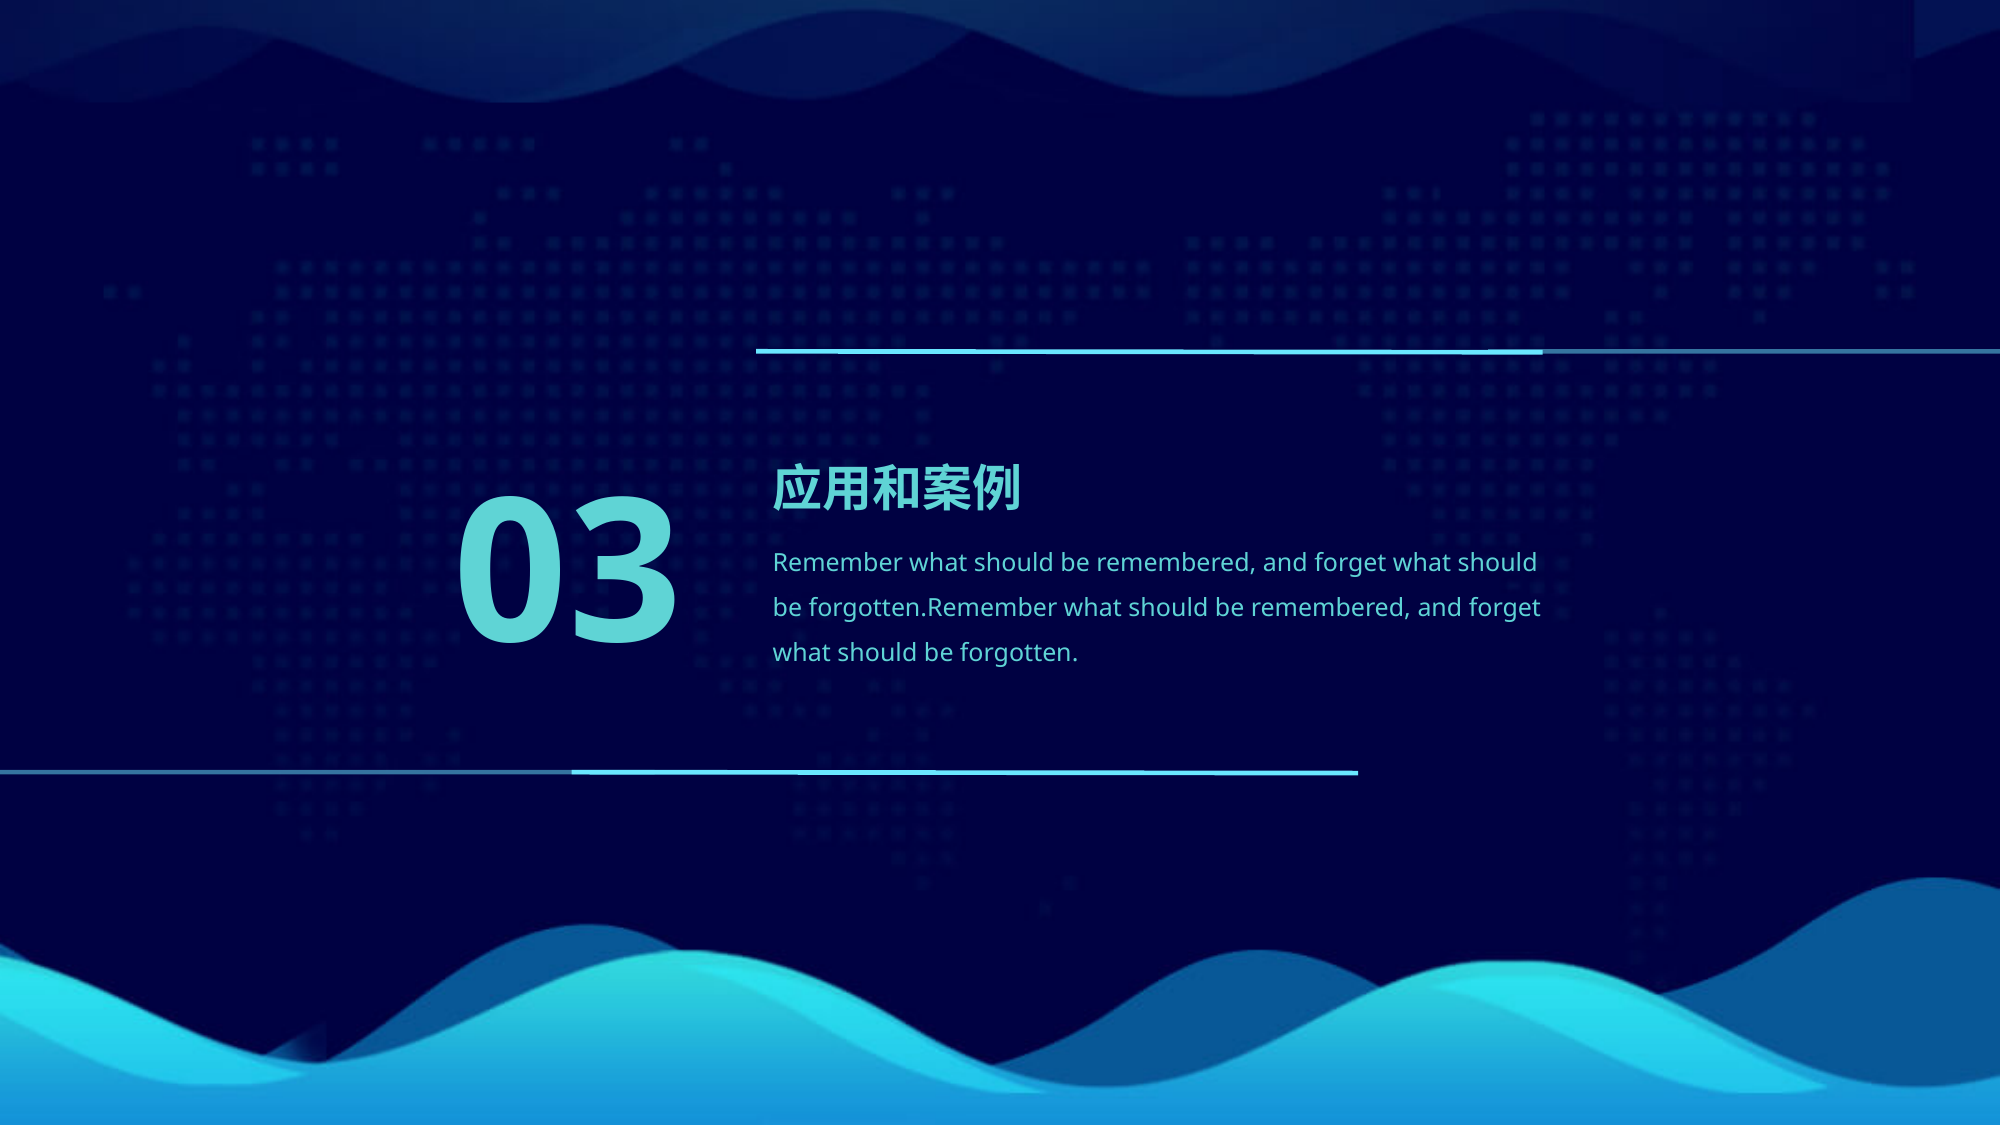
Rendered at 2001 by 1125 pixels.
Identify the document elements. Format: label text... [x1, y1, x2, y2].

picture [0, 0, 2000, 1125]
text_box Remember what should be remembered, and forget what should be forgotten.Remember what should be remembered, and forget what should be forgotten. [757, 524, 1579, 674]
text_box 03 [407, 433, 698, 689]
text_box 应用和案例 [758, 448, 1371, 524]
